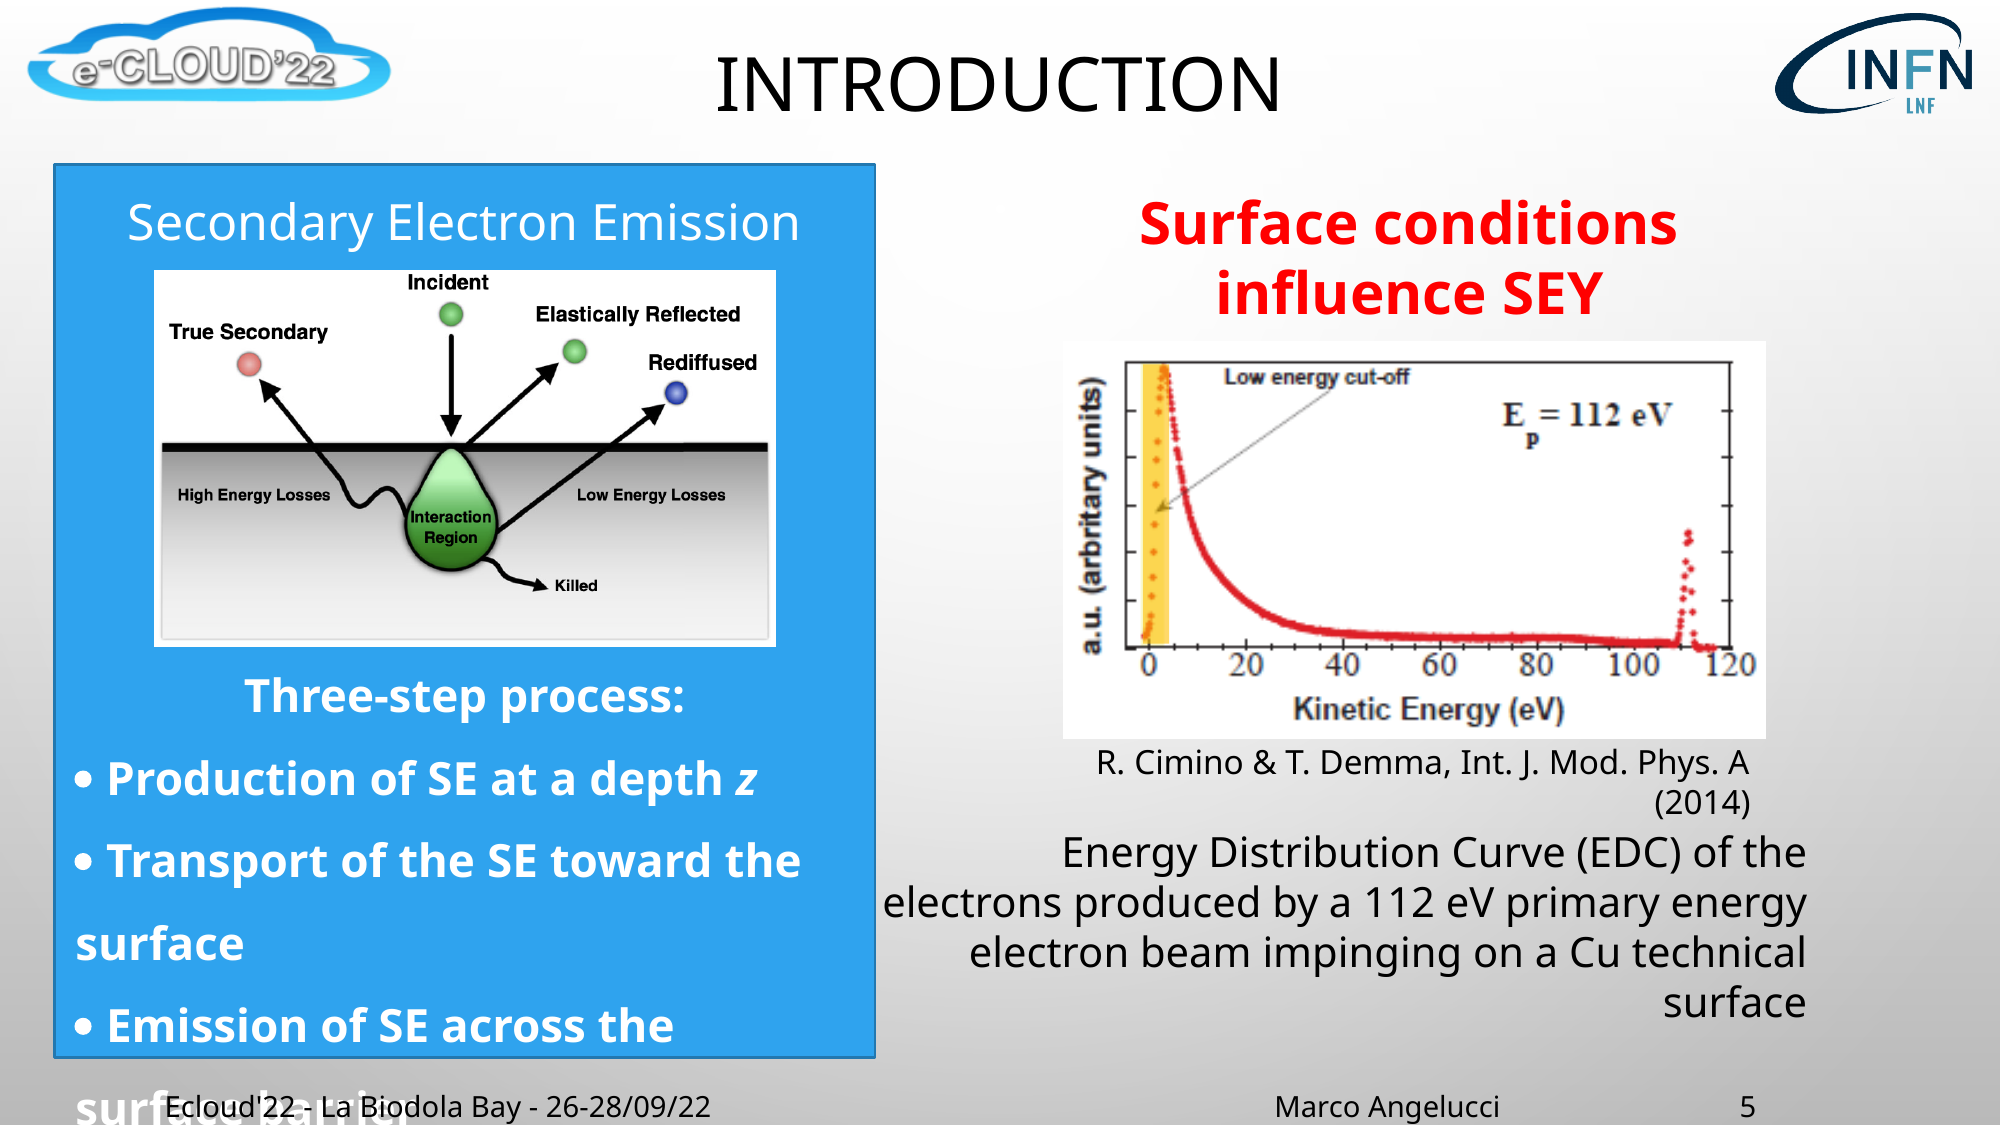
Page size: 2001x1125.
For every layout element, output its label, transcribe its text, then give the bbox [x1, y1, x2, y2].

picture [0, 0, 2000, 1125]
footer Ecloud'22 - La Biodola Bay - 26-28/09/22 [149, 1080, 1245, 1122]
title Introduction [137, 21, 1863, 153]
text_box R. Cimino & T. Demma, Int. J. Mod. Phys. A (2014) [1041, 733, 1766, 818]
slide_number Marco Angelucci [1259, 1080, 1710, 1122]
slide_number 4 [1724, 1080, 1851, 1122]
text_box Energy Distribution Curve (EDC) of the electrons produced by a 112 eV primary energy electron beam impinging on a Cu technical surface [879, 818, 1822, 1034]
text_box Surface conditions influence SEY measurements [983, 178, 1836, 404]
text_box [54, 164, 876, 1058]
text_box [1063, 341, 1766, 739]
